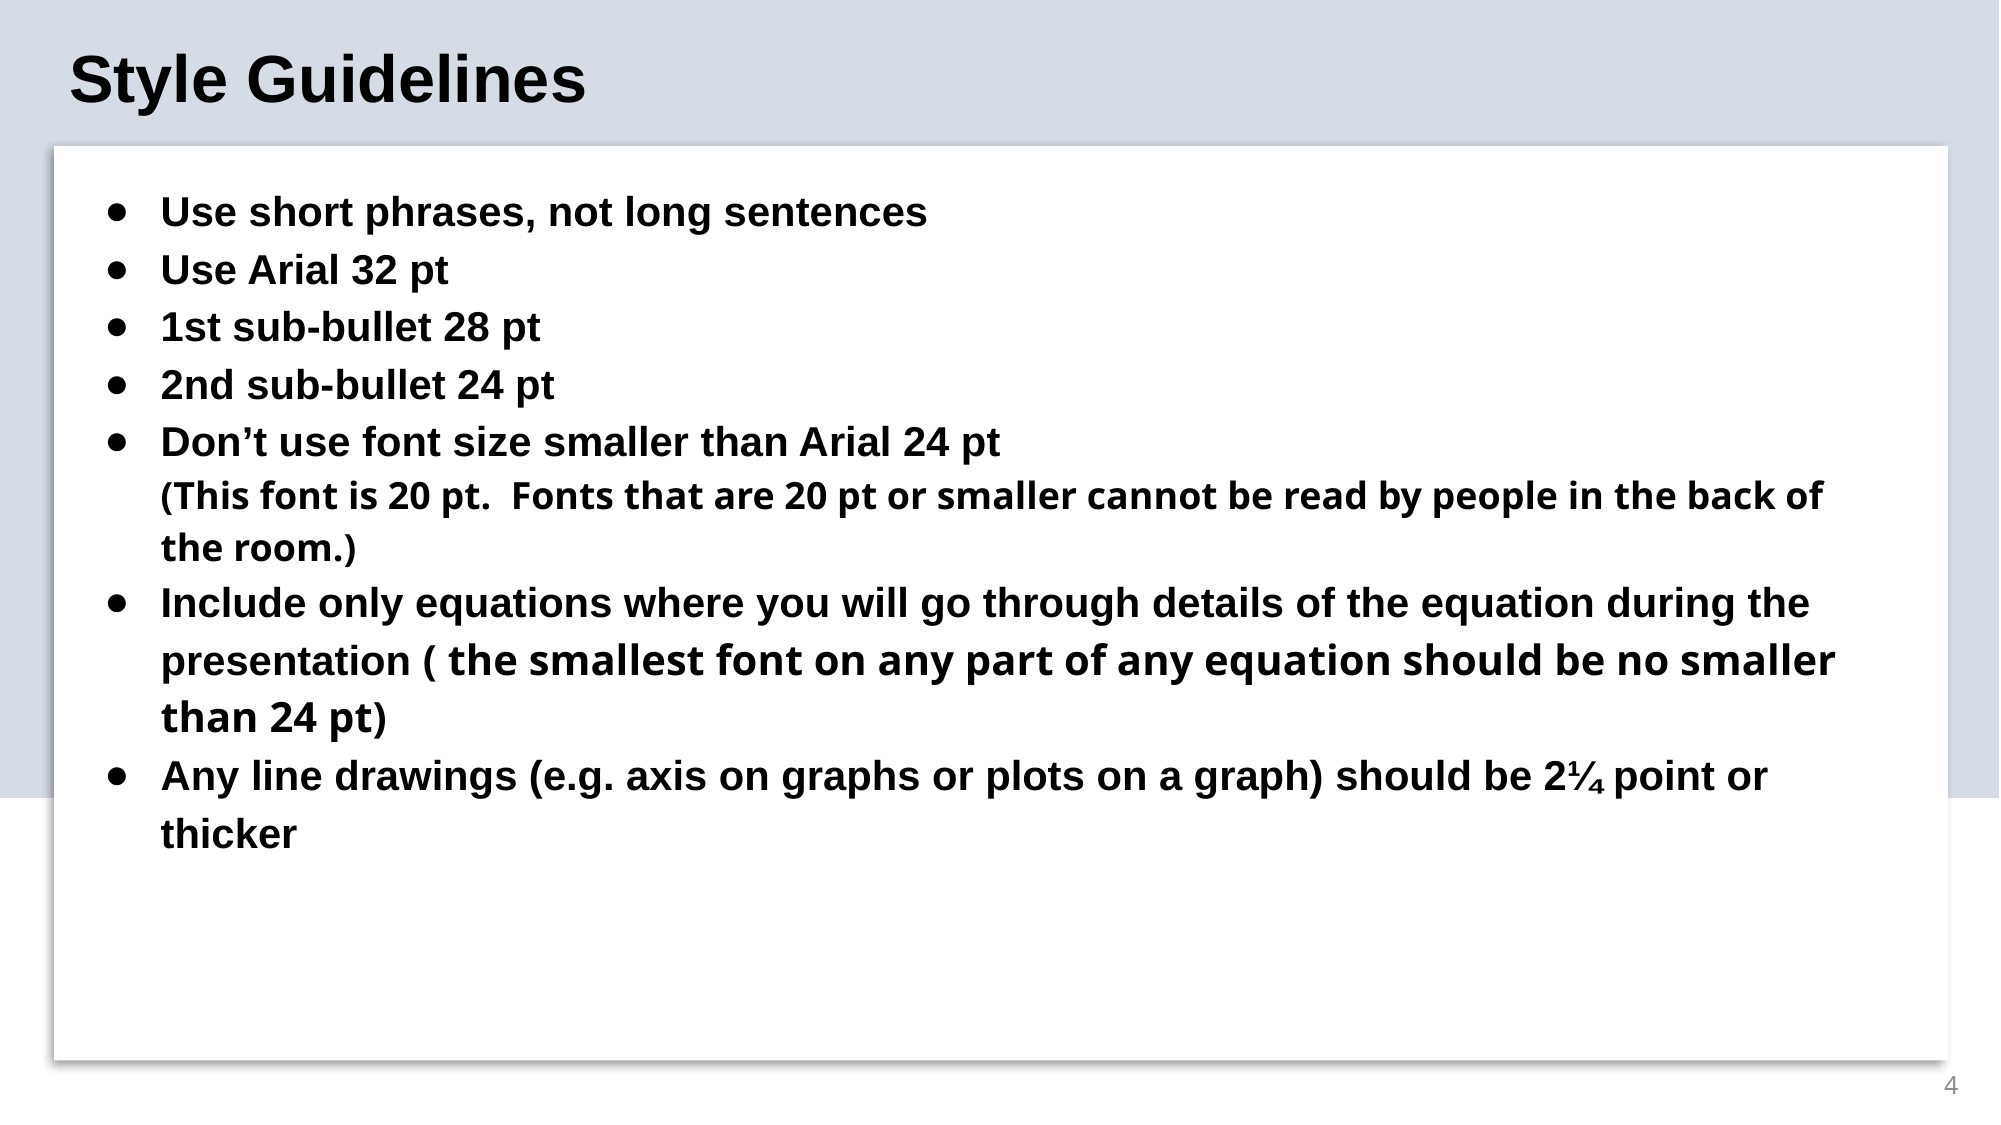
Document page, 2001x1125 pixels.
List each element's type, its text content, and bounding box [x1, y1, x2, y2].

text_box Use short phrases, not long sentences Use Arial 32 pt 1st sub-bullet 28 pt 2nd sub-bullet 24 pt Don’t use font size smaller than Arial 24 pt (This font is 20 pt. Fonts that are 20 pt or smaller cannot be read by people in the back of the room.) Include only equations where you will go through details of the equation during the presentation ( the smallest font on any part of any equation should be no smaller than 24 pt) Any line drawings (e.g. axis on graphs or plots on a graph) should be 2¼ point or thicker [89, 170, 1909, 922]
title Style Guidelines [54, 15, 1780, 146]
slide_number 4 [1523, 1056, 1974, 1117]
